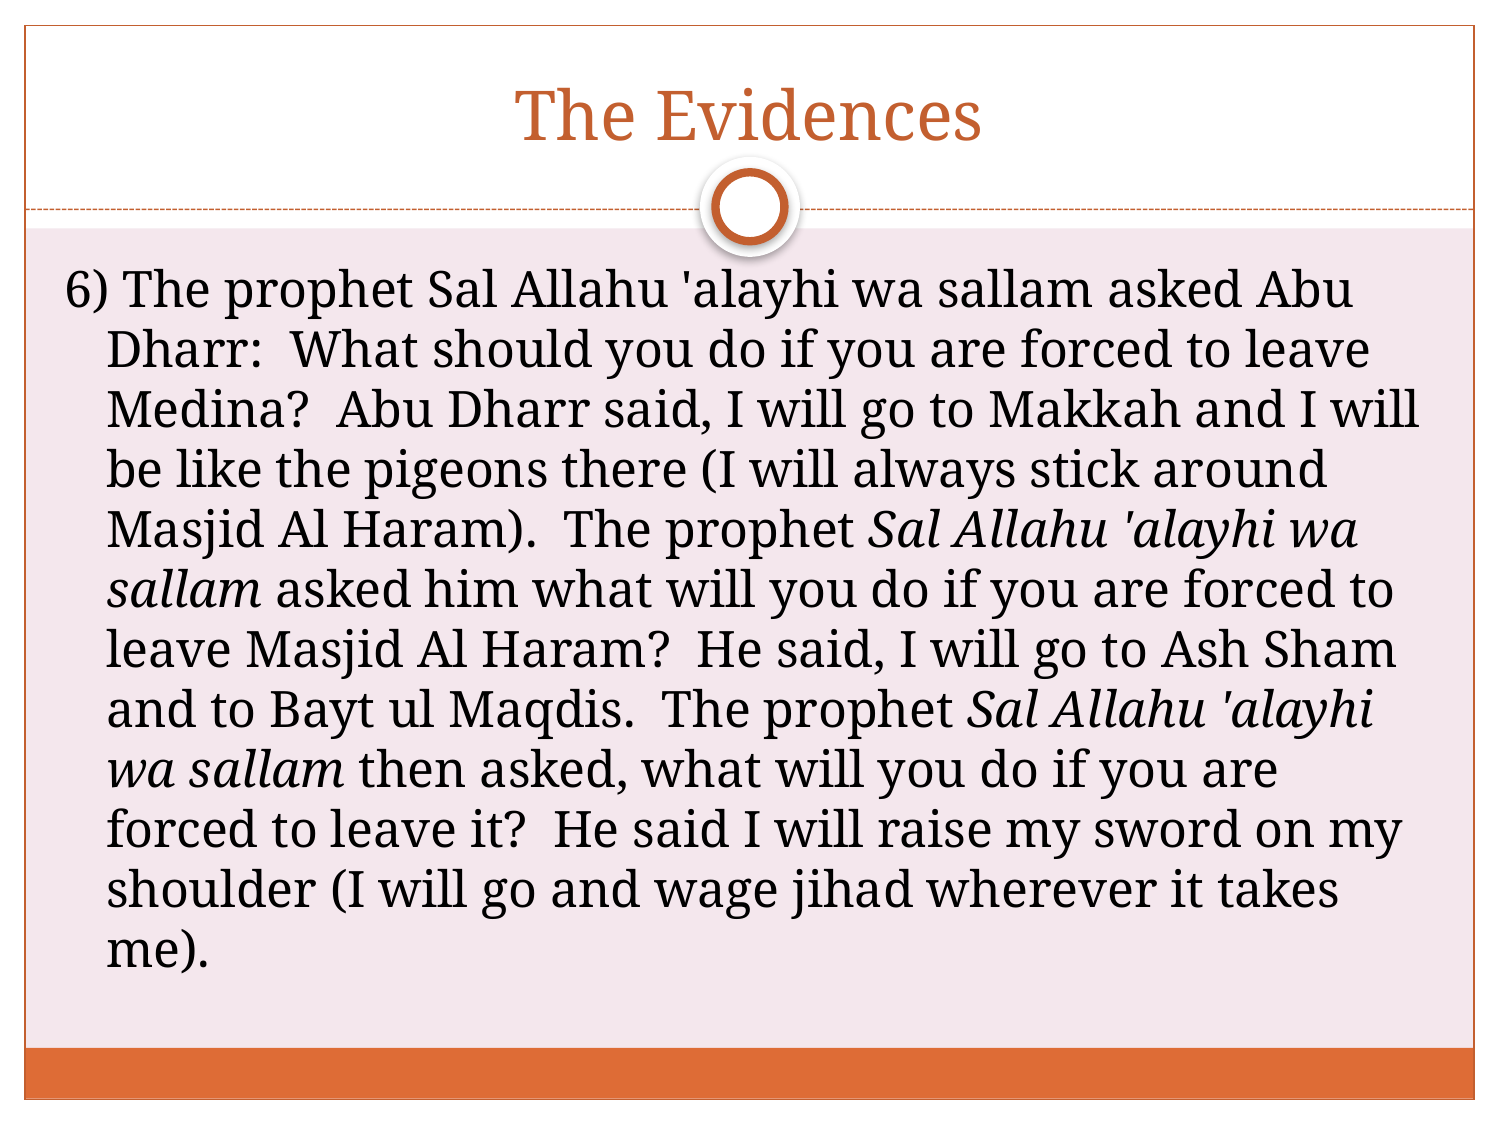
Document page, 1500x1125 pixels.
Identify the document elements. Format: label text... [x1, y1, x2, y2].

title The Evidences [49, 37, 1450, 162]
list 6) The prophet Sal Allahu 'alayhi wa sallam asked Abu Dharr: What should you do if you are forced to leave Medina? Abu Dharr said, I will go to Makkah and I will be like the pigeons there (I will always stick around Masjid Al Haram). The prophet Sal Allahu 'alayhi wa sallam asked him what will you do if you are forced to leave Masjid Al Haram? He said, I will go to Ash Sham and to Bayt ul Maqdis. The prophet Sal Allahu 'alayhi wa sallam then asked, what will you do if you are forced to leave it? He said I will raise my sword on my shoulder (I will go and wage jihad wherever it takes me). [49, 250, 1445, 1001]
